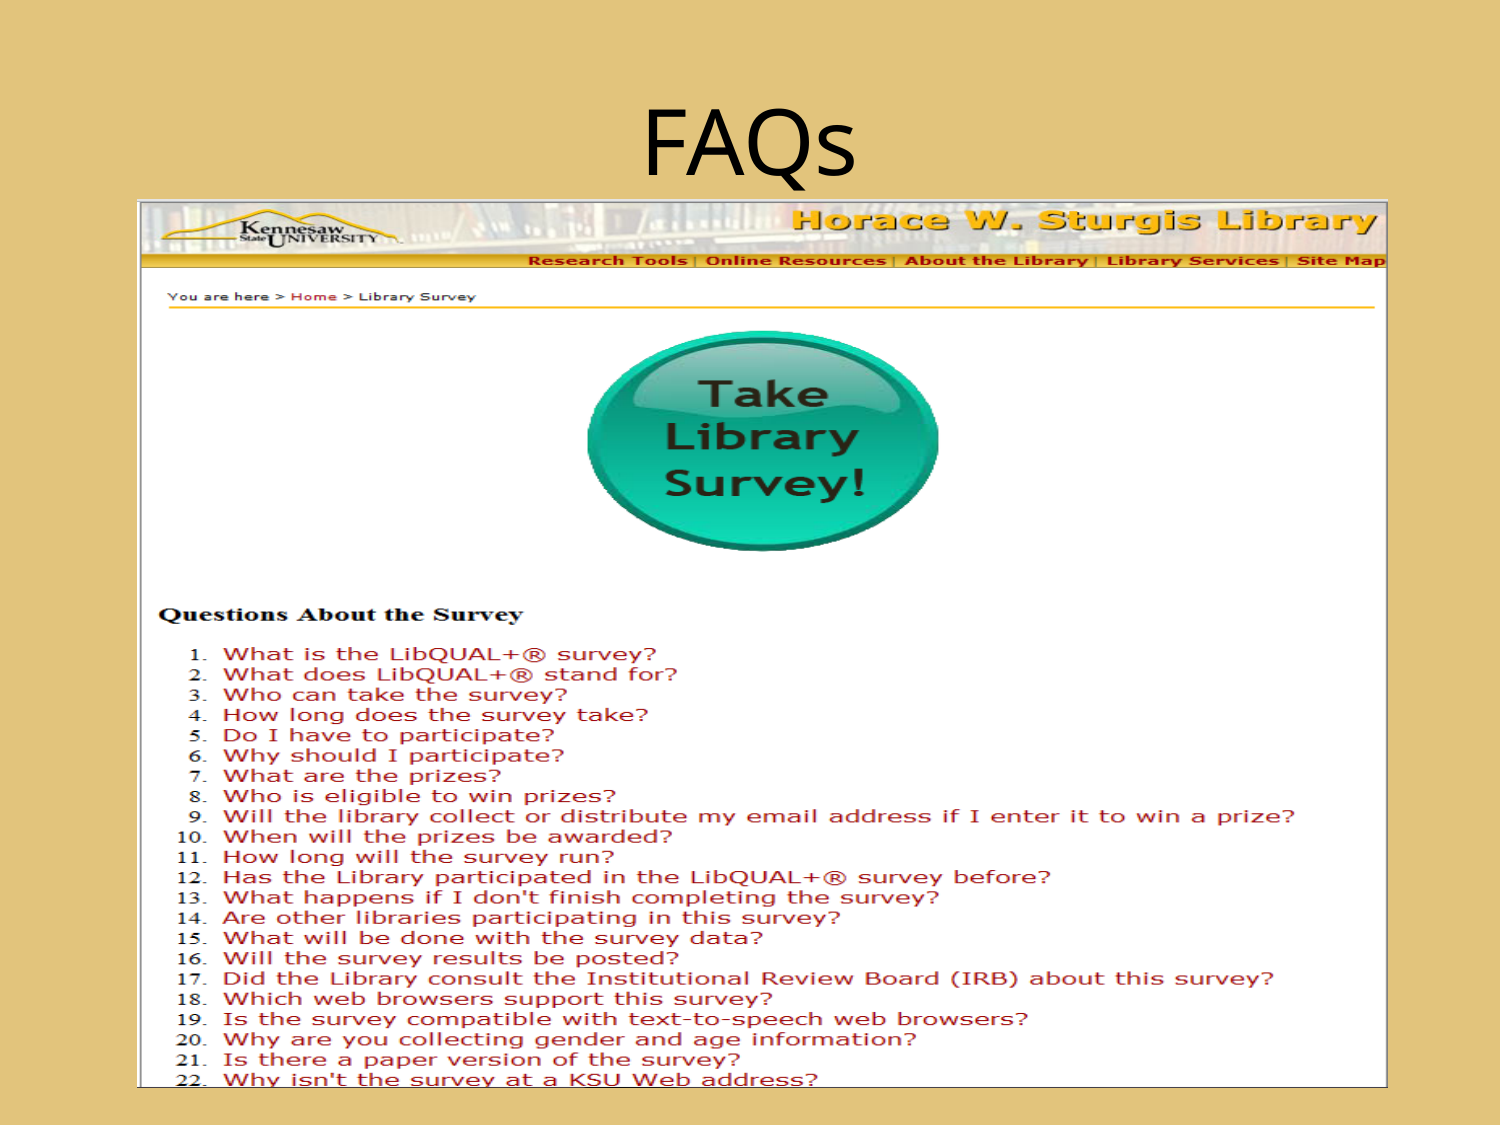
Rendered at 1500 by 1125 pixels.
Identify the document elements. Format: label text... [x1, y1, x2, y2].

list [137, 199, 1388, 1088]
title FAQs [75, 45, 1425, 233]
